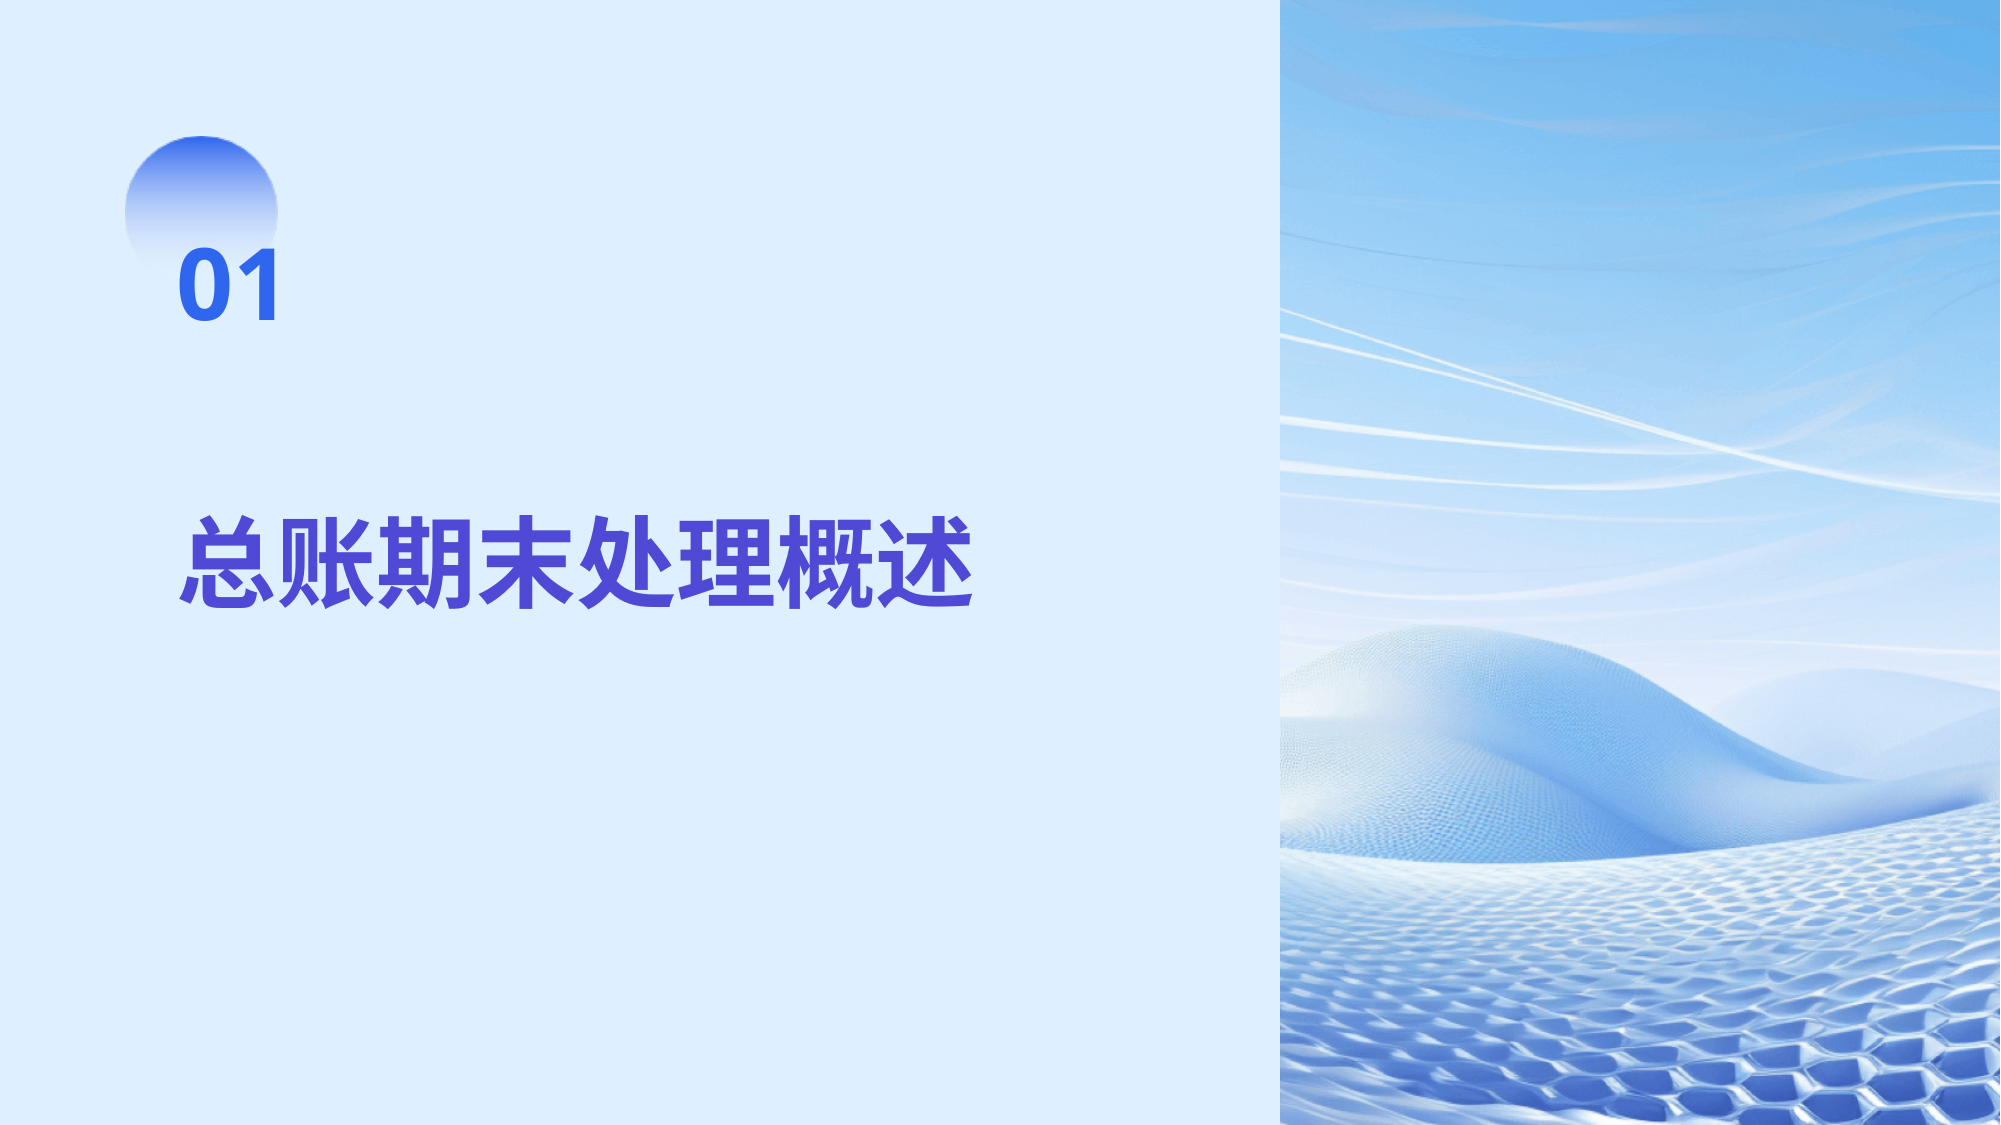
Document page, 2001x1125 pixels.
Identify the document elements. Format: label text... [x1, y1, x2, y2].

picture [1279, 0, 2000, 1125]
text_box 总账期末处理概述 [160, 431, 1111, 629]
picture [125, 136, 278, 289]
text_box 01 [160, 151, 1111, 350]
